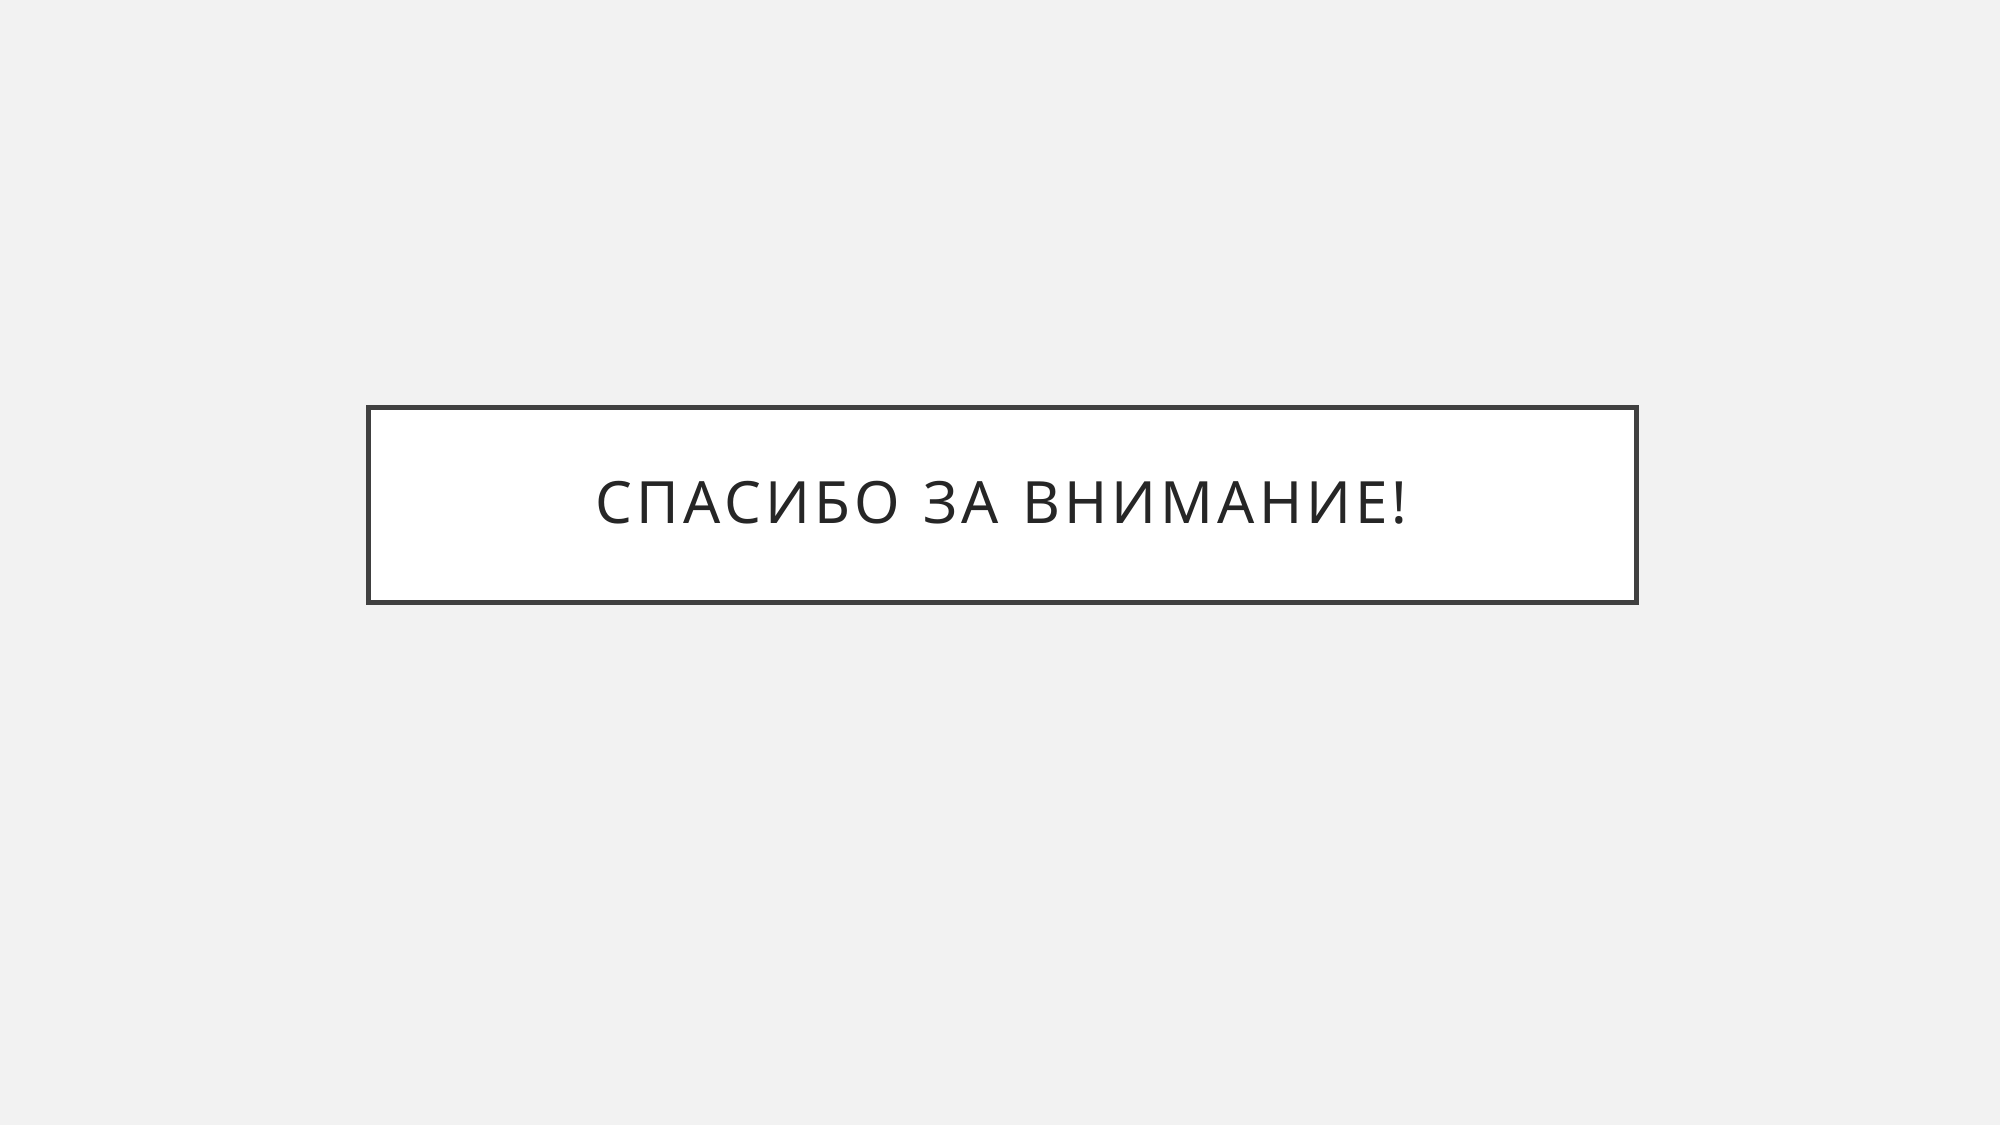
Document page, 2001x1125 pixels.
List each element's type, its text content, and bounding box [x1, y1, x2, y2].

title Спасибо за внимание! [366, 405, 1639, 605]
